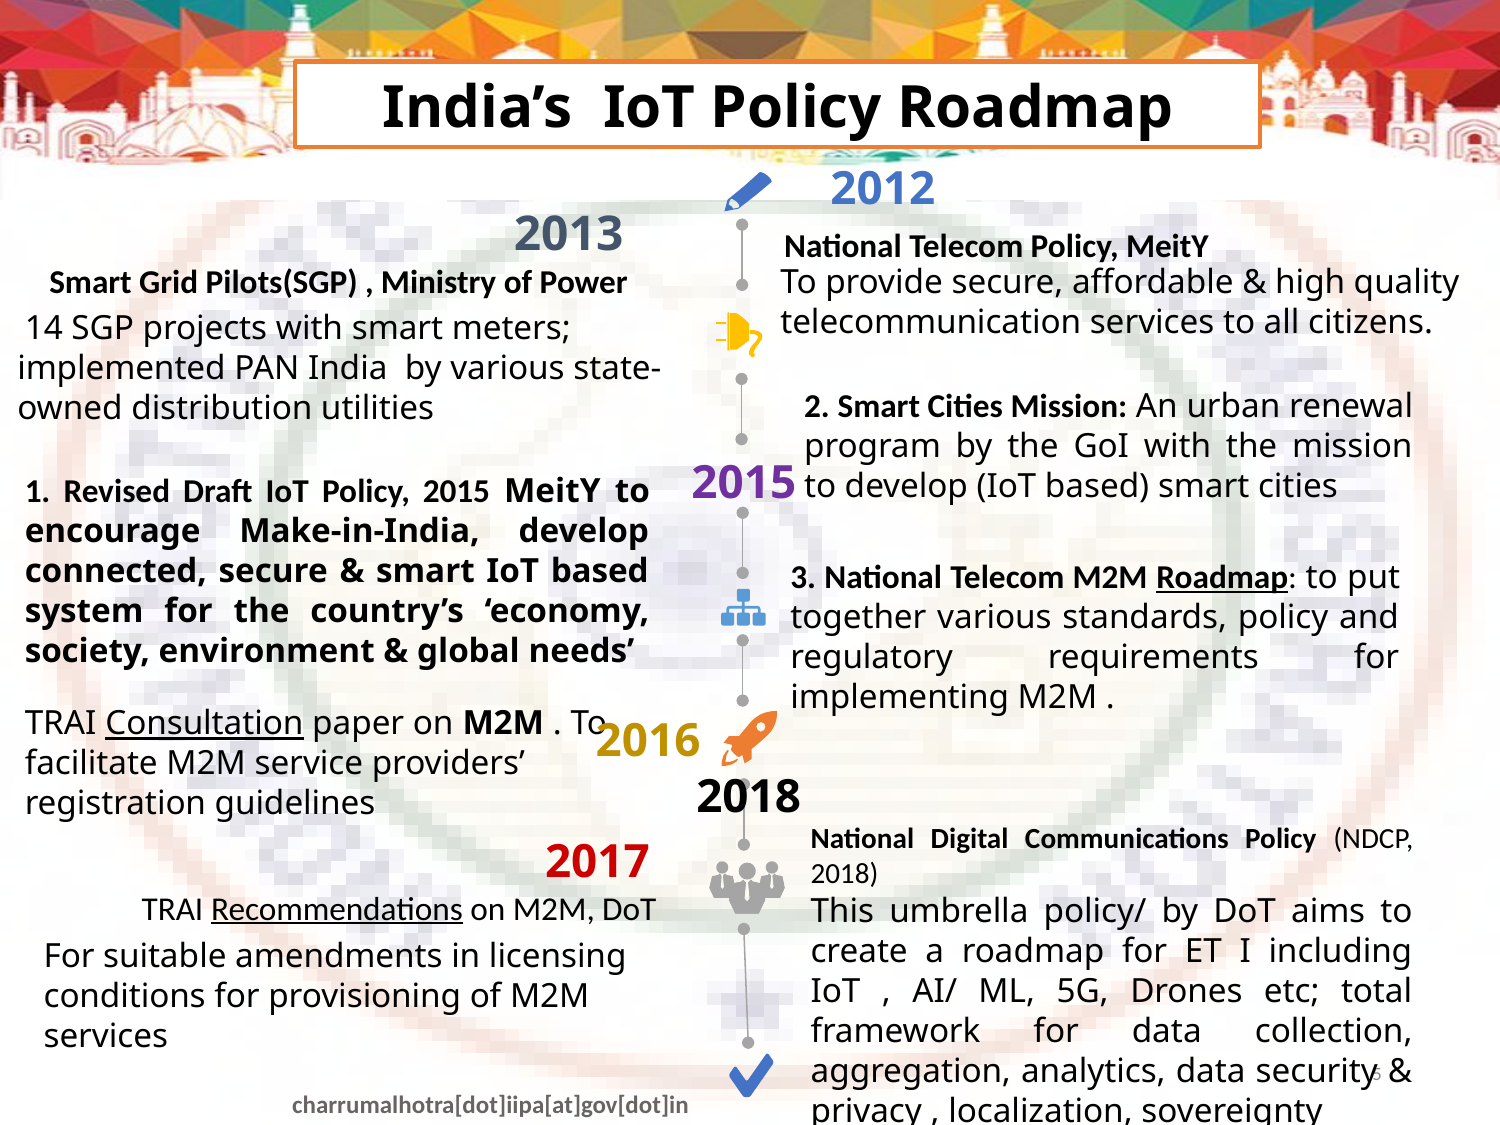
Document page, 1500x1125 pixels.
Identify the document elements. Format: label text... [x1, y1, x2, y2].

text_box 1. Revised Draft IoT Policy, 2015 MeitY to encourage Make-in-India, develop connected, secure & smart IoT based system for the country’s ‘economy, society, environment & global needs’ [9, 461, 665, 638]
slide_number 5 [1059, 1059, 1397, 1103]
text_box 3. National Telecom M2M Roadmap: to put together various standards, policy and regulatory requirements for implementing M2M . [775, 548, 1416, 683]
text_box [743, 928, 749, 1043]
text_box 2016 [580, 682, 740, 793]
text_box 2012 [815, 157, 1176, 215]
text_box For suitable amendments in licensing conditions for provisioning of M2M services [28, 927, 725, 1097]
text_box [729, 1053, 774, 1098]
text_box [709, 861, 786, 914]
text_box [724, 172, 772, 212]
text_box 2018 [681, 753, 830, 835]
text_box 2. Smart Cities Mission: An urban renewal program by the GoI with the mission to develop (IoT based) smart cities [789, 377, 1429, 518]
text_box [740, 710, 778, 753]
text_box [721, 588, 766, 626]
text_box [716, 312, 765, 359]
text_box To provide secure, affordable & high quality telecommunication services to all citizens. [765, 252, 1500, 348]
text_box National Digital Communications Policy (NDCP, 2018) This umbrella policy/ by DoT aims to create a roadmap for ET I including IoT , AI/ ML, 5G, Drones etc; total framework for data collection, aggregation, analytics, data security & privacy , localization, sovereignty [795, 812, 1429, 1059]
text_box TRAI Consultation paper on M2M . To facilitate M2M service providers’ registration guidelines [9, 694, 637, 810]
text_box 2015 [651, 431, 812, 530]
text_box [0, 811, 673, 932]
text_box 14 SGP projects with smart meters; implemented PAN India by various state-owned distribution utilities [2, 298, 729, 434]
picture [0, 0, 1500, 200]
footer charrumalhotra[dot]iipa[at]gov[dot]in [237, 1073, 744, 1125]
text_box Smart Grid Pilots(SGP) , Ministry of Power [31, 252, 644, 298]
text_box National Telecom Policy, MeitY [769, 216, 1273, 252]
text_box India’s IoT Policy Roadmap [293, 59, 1262, 149]
text_box 2013 [495, 190, 639, 272]
